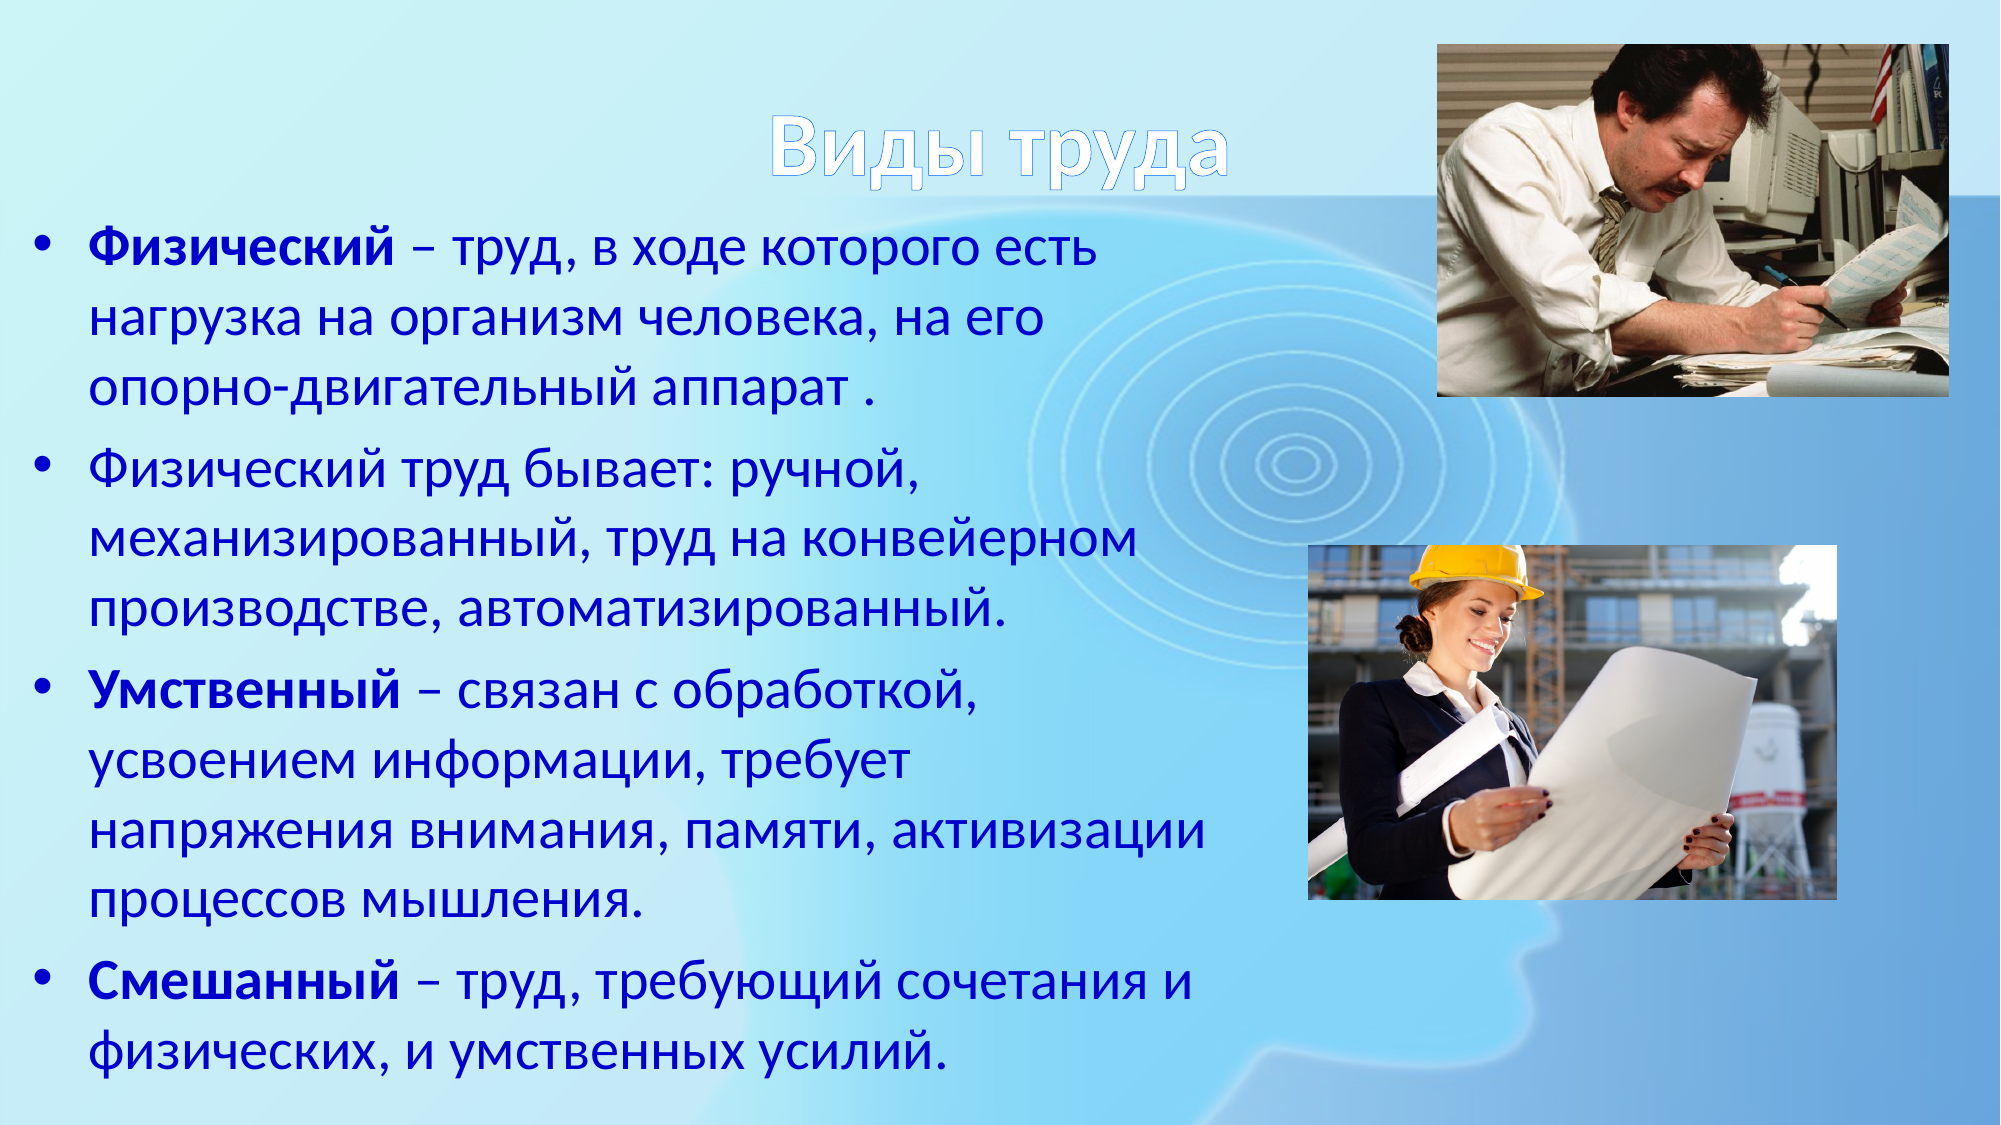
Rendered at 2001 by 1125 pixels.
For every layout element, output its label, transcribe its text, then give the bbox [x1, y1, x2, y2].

list Физический – труд, в ходе которого есть нагрузка на организм человека, на его опорно-двигательный аппарат . Физический труд бывает: ручной, механизированный, труд на конвейерном производстве, автоматизированный. Умственный – связан с обработкой, усвоением информации, требует напряжения внимания, памяти, активизации процессов мышления. Смешанный – труд, требующий сочетания и физических, и умственных усилий. [17, 200, 1245, 1096]
picture [0, 0, 2000, 1125]
title Виды труда [99, 45, 1435, 233]
